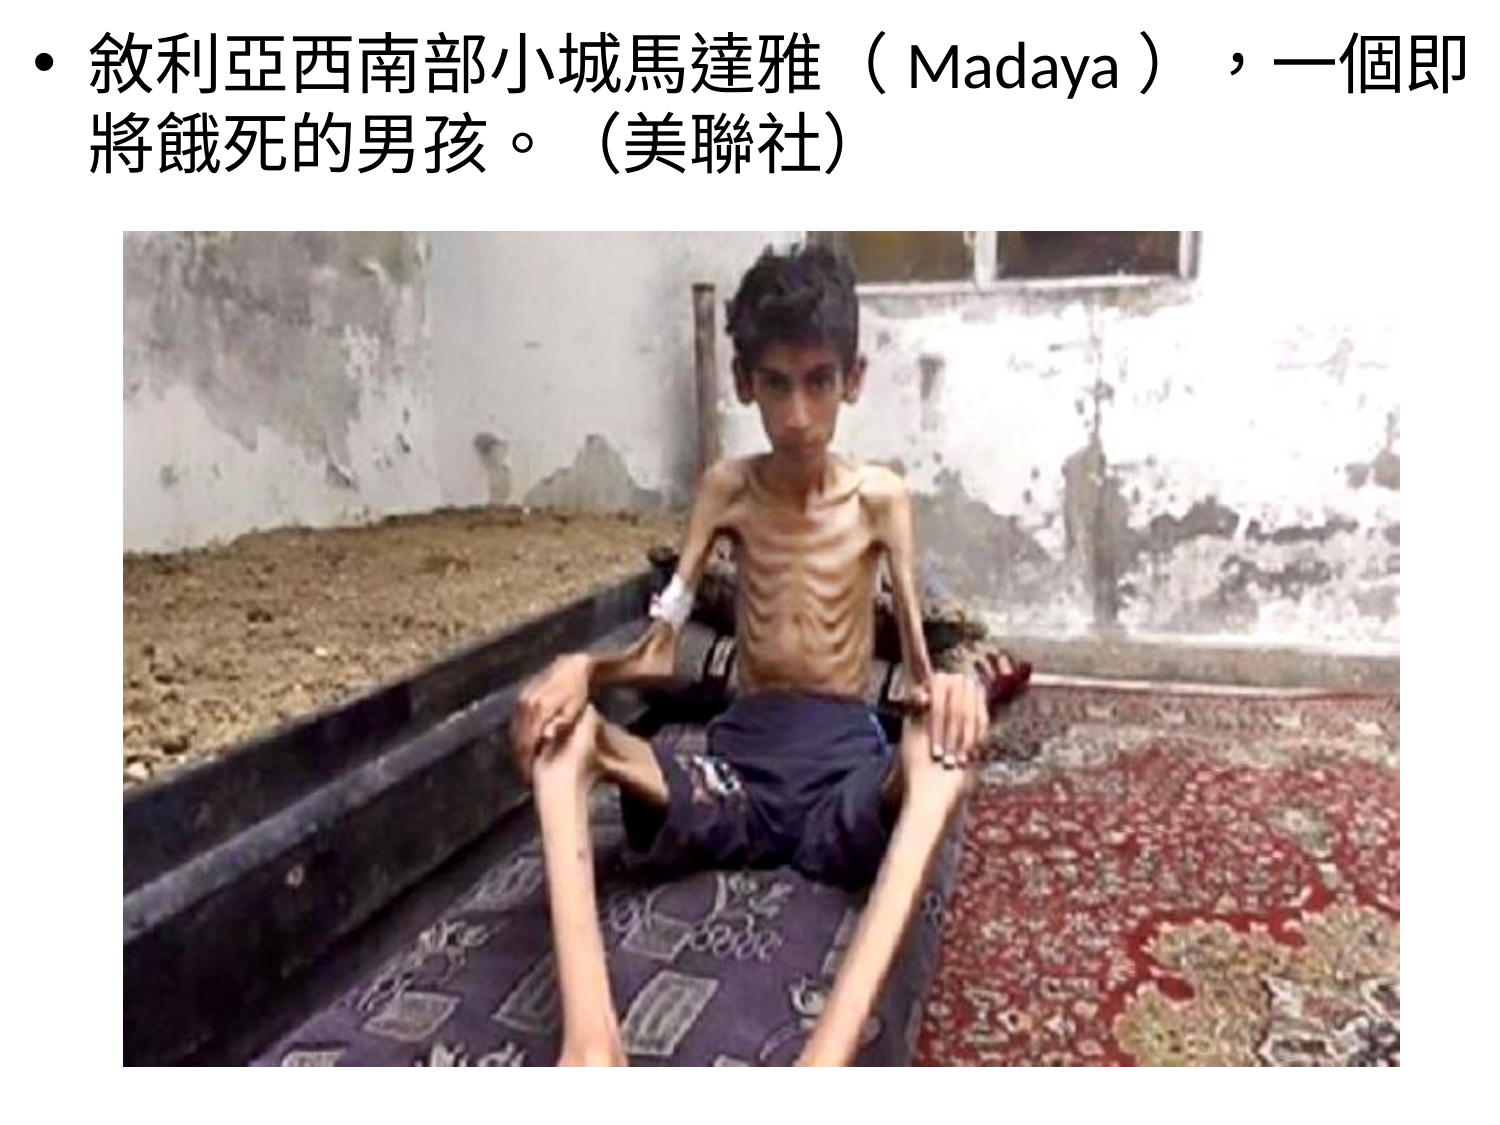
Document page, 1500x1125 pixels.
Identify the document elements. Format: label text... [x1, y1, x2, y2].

picture [123, 231, 1400, 1067]
list 敘利亞西南部小城馬達雅（Madaya），一個即將餓死的男孩。（美聯社） [17, 13, 1500, 315]
